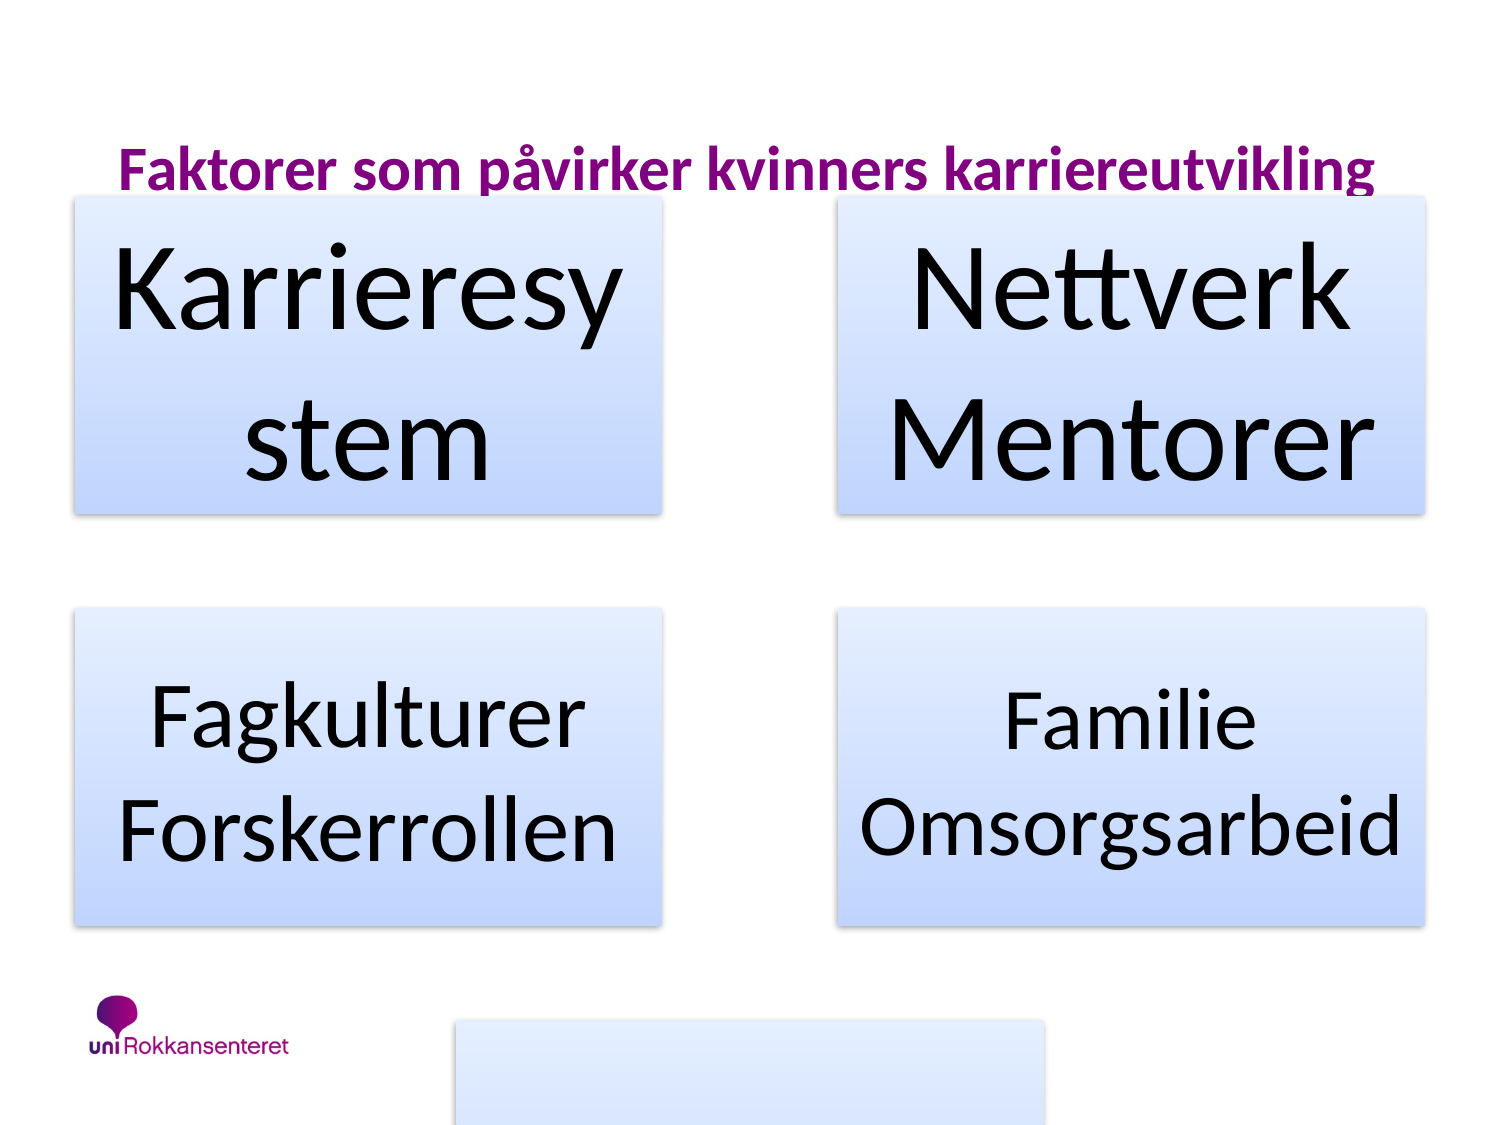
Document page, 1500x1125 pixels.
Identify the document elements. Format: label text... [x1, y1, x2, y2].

picture [76, 1006, 314, 1072]
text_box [74, 196, 1426, 1006]
title Faktorer som påvirker kvinners karriereutvikling [73, 113, 1424, 194]
